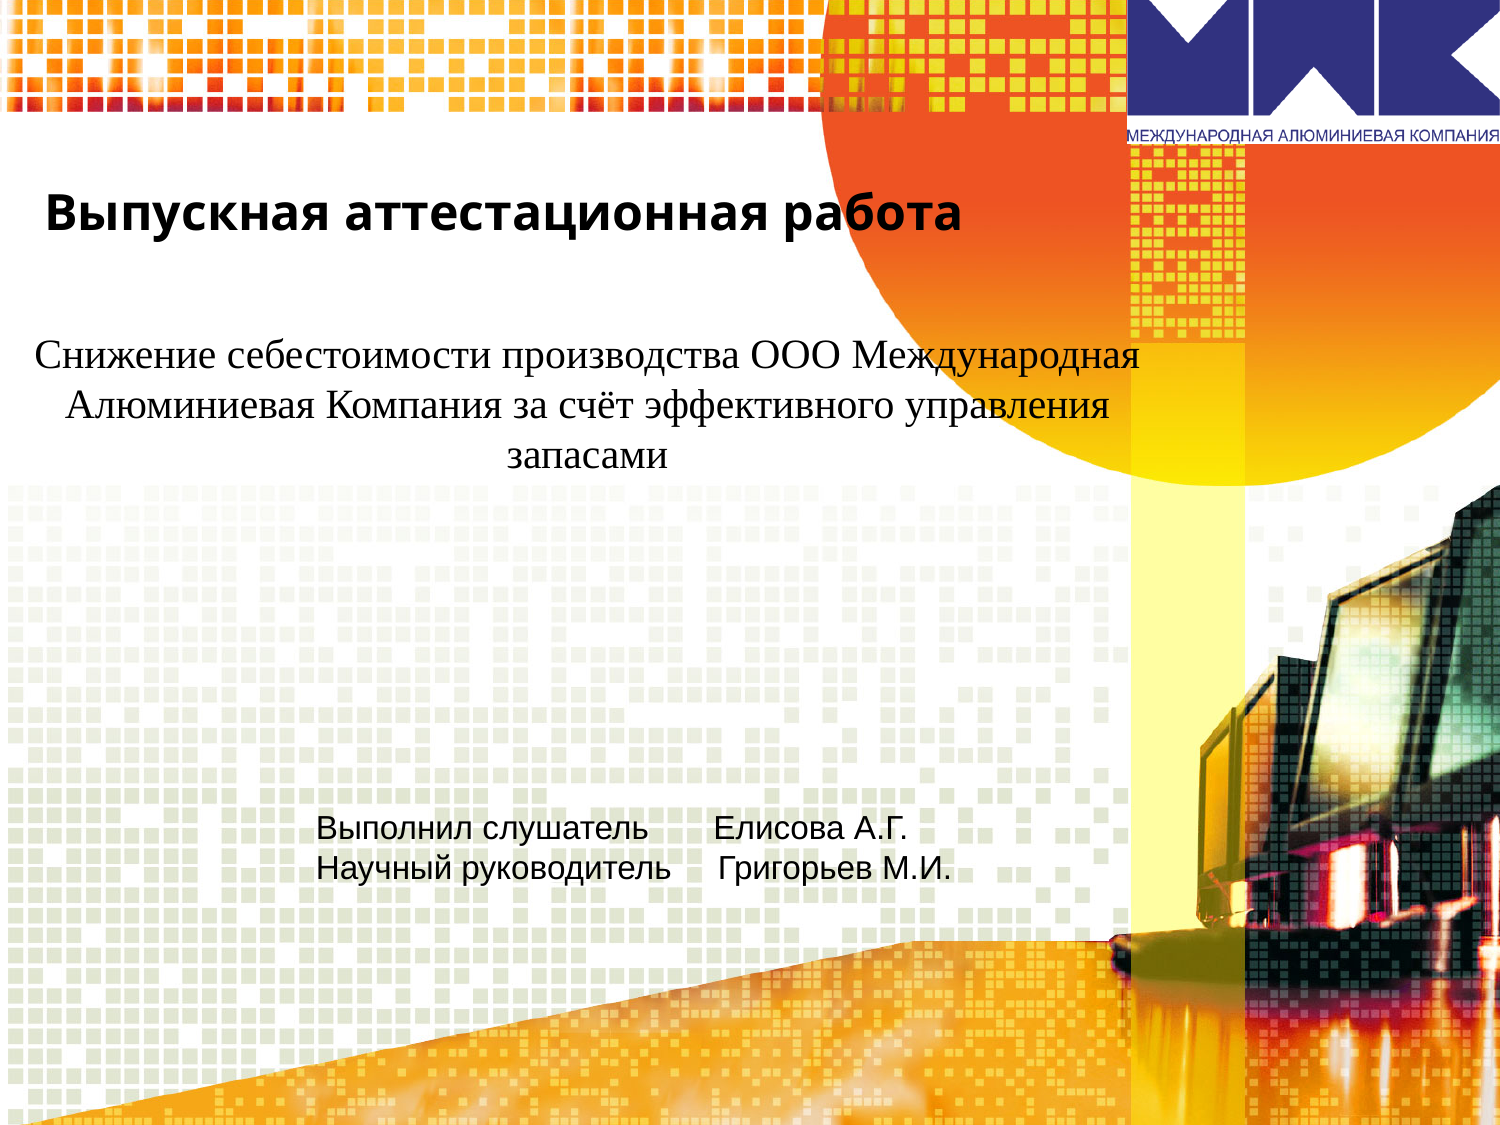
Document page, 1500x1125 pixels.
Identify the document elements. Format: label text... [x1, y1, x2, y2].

picture [0, 0, 1500, 1125]
text_box Выполнил слушатель Елисова А.Г. Научный руководитель Григорьев М.И. [301, 798, 1117, 894]
title Снижение себестоимости производства ООО Международная Алюминиевая Компания за счёт эффективного управления запасами [0, 397, 1175, 535]
subtitle Выпускная аттестационная работа [29, 172, 1030, 248]
